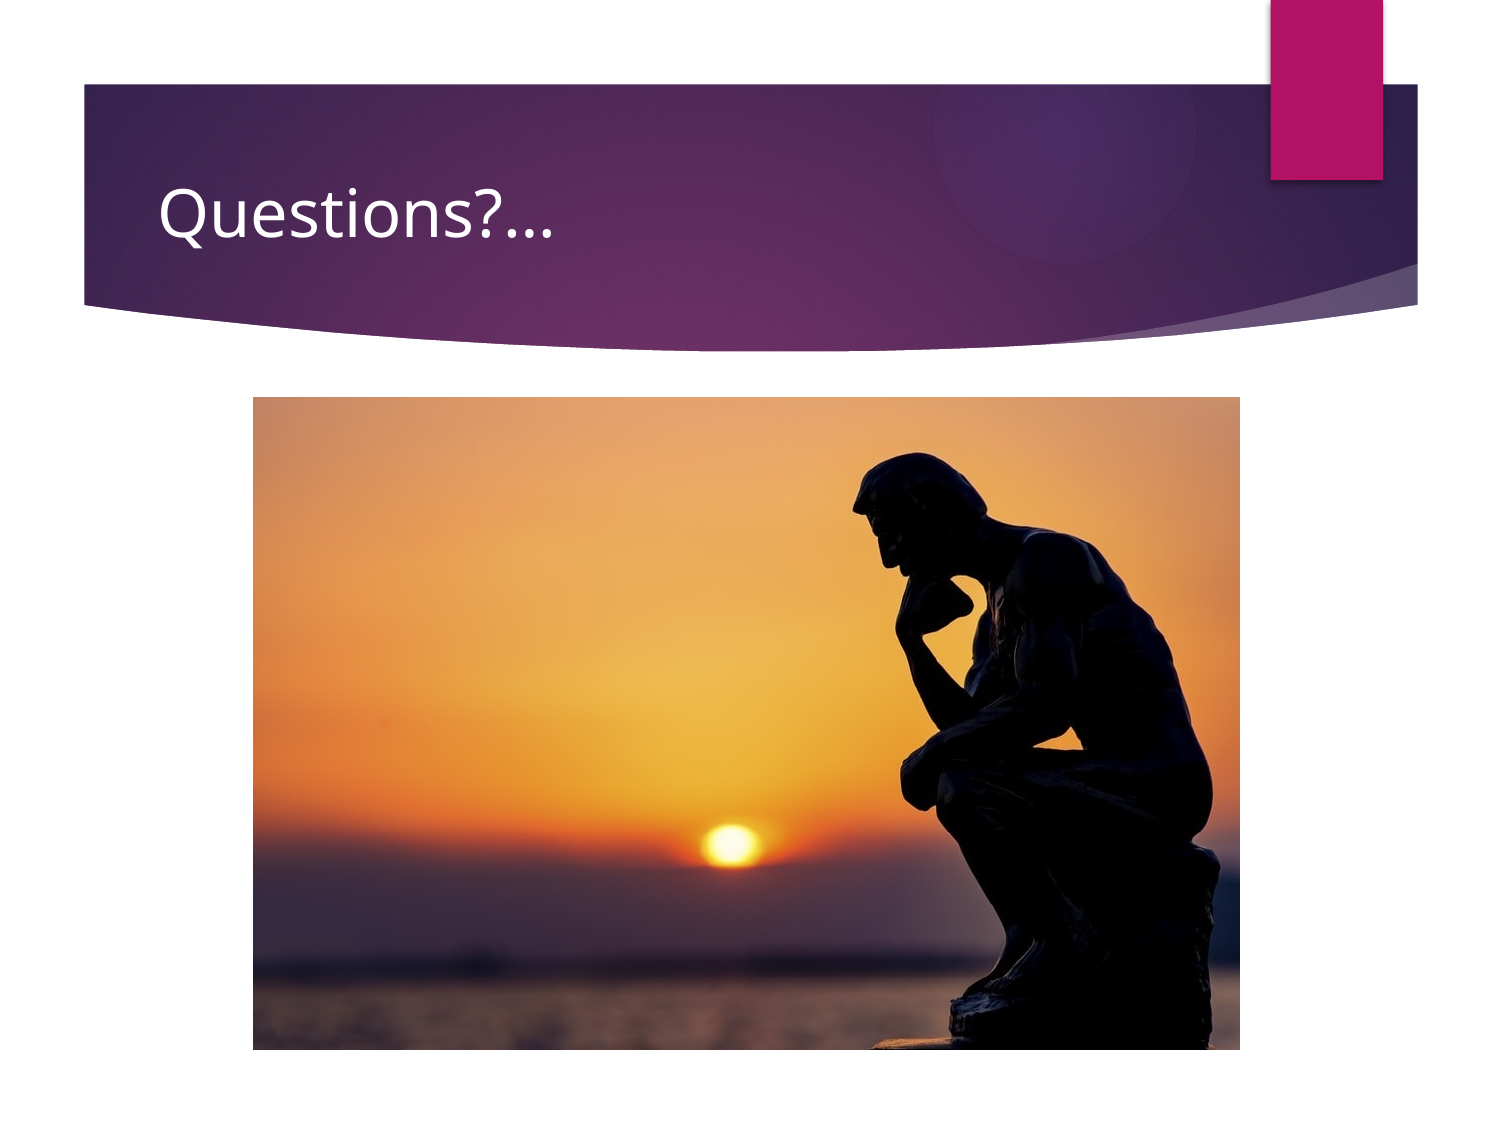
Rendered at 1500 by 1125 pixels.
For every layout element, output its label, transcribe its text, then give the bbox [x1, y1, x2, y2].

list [253, 396, 1240, 1050]
title Questions?… [142, 152, 1183, 269]
